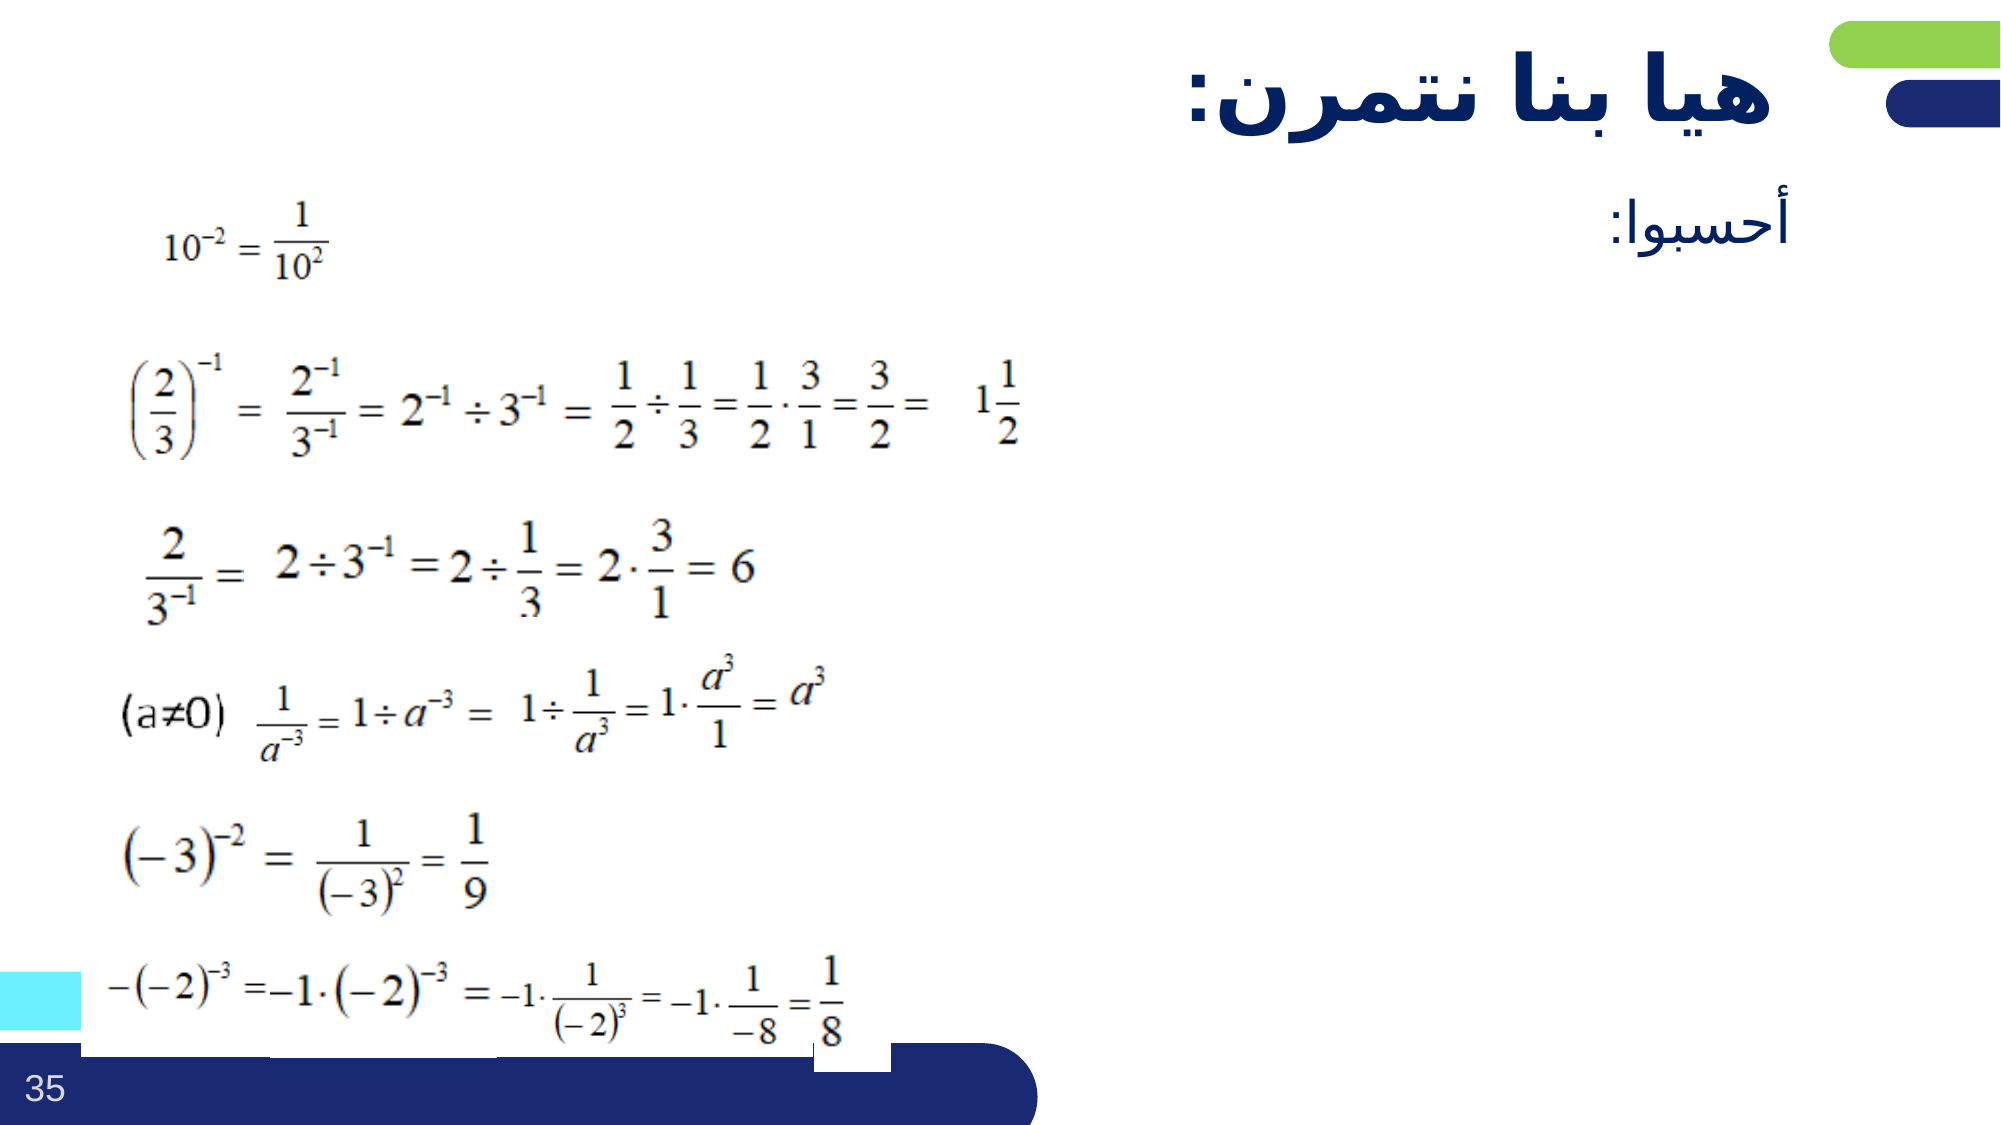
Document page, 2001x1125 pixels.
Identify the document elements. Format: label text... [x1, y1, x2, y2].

picture [94, 817, 301, 890]
picture [132, 507, 245, 637]
picture [457, 802, 514, 927]
picture [269, 503, 813, 637]
picture [399, 348, 600, 461]
picture [81, 812, 891, 1073]
picture [109, 348, 270, 461]
title هيا بنا نتمرن: [168, 25, 1776, 144]
picture [284, 330, 391, 470]
picture [513, 643, 862, 775]
picture [151, 187, 329, 294]
picture [601, 348, 933, 473]
list أحسبوا: [513, 178, 1808, 283]
picture [109, 670, 497, 775]
picture [968, 314, 1073, 461]
